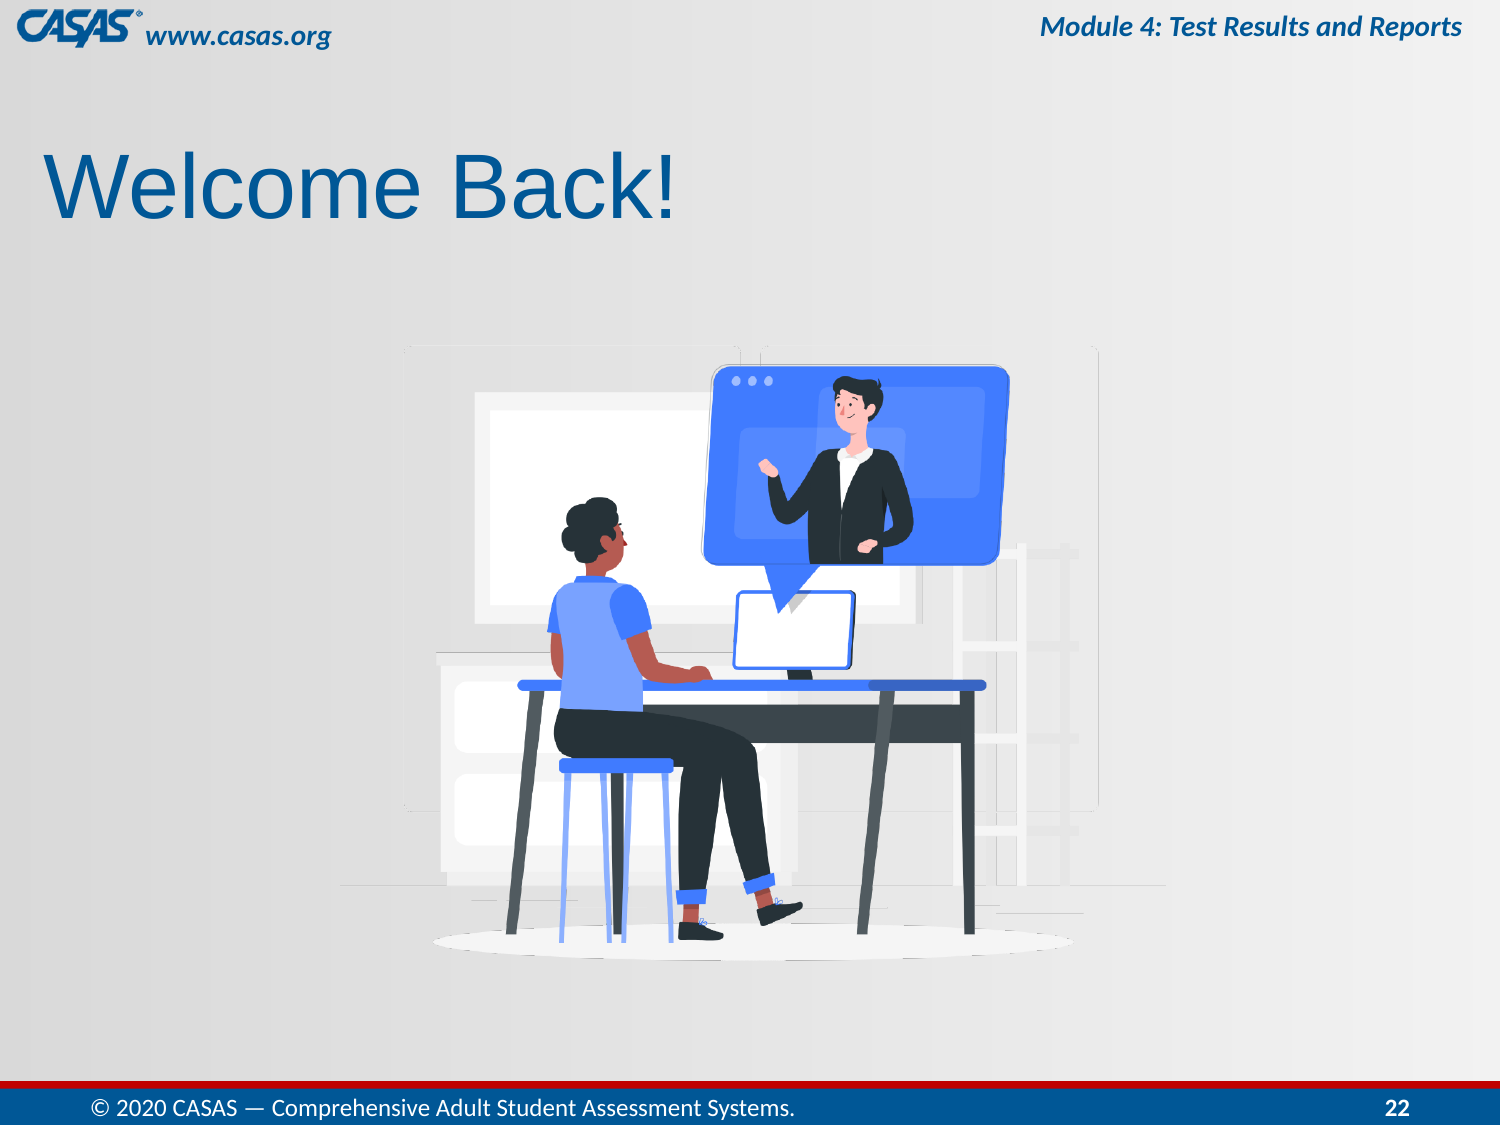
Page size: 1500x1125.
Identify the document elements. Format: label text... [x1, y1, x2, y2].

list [340, 254, 1166, 1080]
slide_number © 2020 CASAS — Comprehensive Adult Student Assessment Systems. [75, 1087, 814, 1125]
slide_number 22 [1299, 1087, 1425, 1125]
picture [11, 3, 145, 52]
title Welcome Back! [28, 94, 1478, 270]
